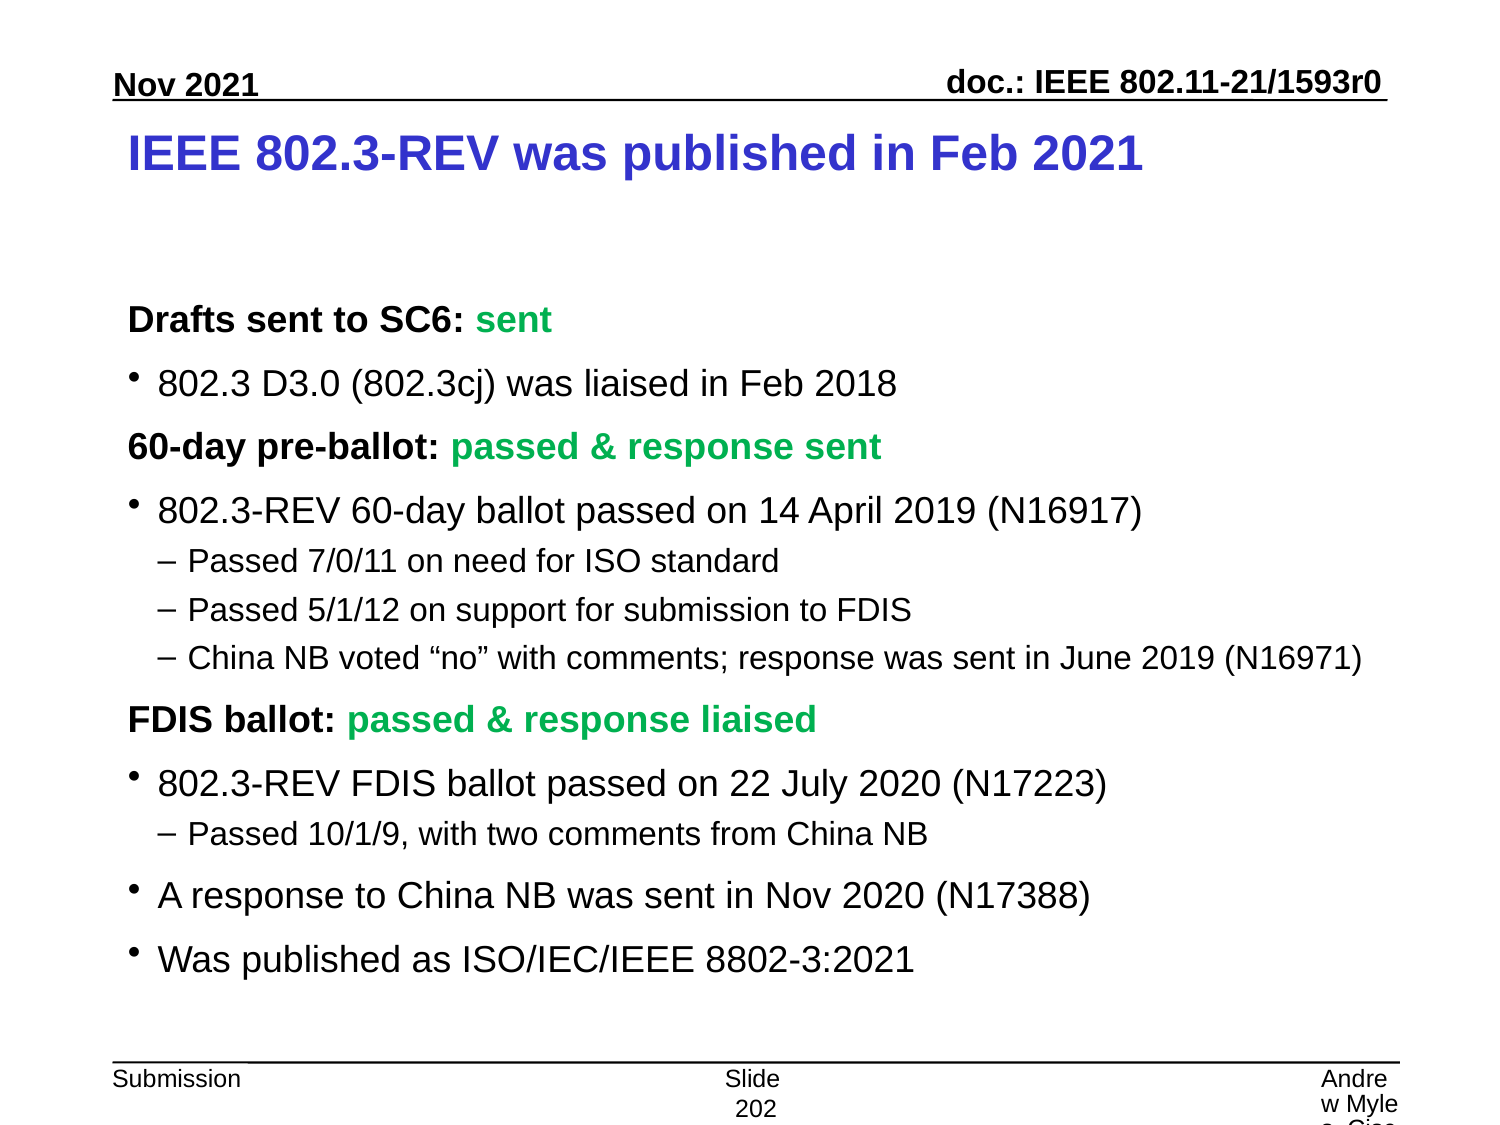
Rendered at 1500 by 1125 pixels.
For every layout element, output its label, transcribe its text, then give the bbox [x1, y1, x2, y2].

slide_number Slide 202 [709, 1061, 803, 1093]
list Drafts sent to SC6: sent 802.3 D3.0 (802.3cj) was liaised in Feb 2018 60-day pre-ballot: passed & response sent 802.3-REV 60-day ballot passed on 14 April 2019 (N16917) Passed 7/0/11 on need for ISO standard Passed 5/1/12 on support for submission to FDIS China NB voted “no” with comments; response was sent in June 2019 (N16971) FDIS ballot: passed & response liaised 802.3-REV FDIS ballot passed on 22 July 2020 (N17223) Passed 10/1/9, with two comments from China NB A response to China NB was sent in Nov 2020 (N17388) Was published as ISO/IEC/IEEE 8802-3:2021 [112, 287, 1388, 963]
footer Andrew Myles, Cisco [1320, 1061, 1402, 1093]
title IEEE 802.3-REV was published in Feb 2021 [112, 112, 1388, 287]
